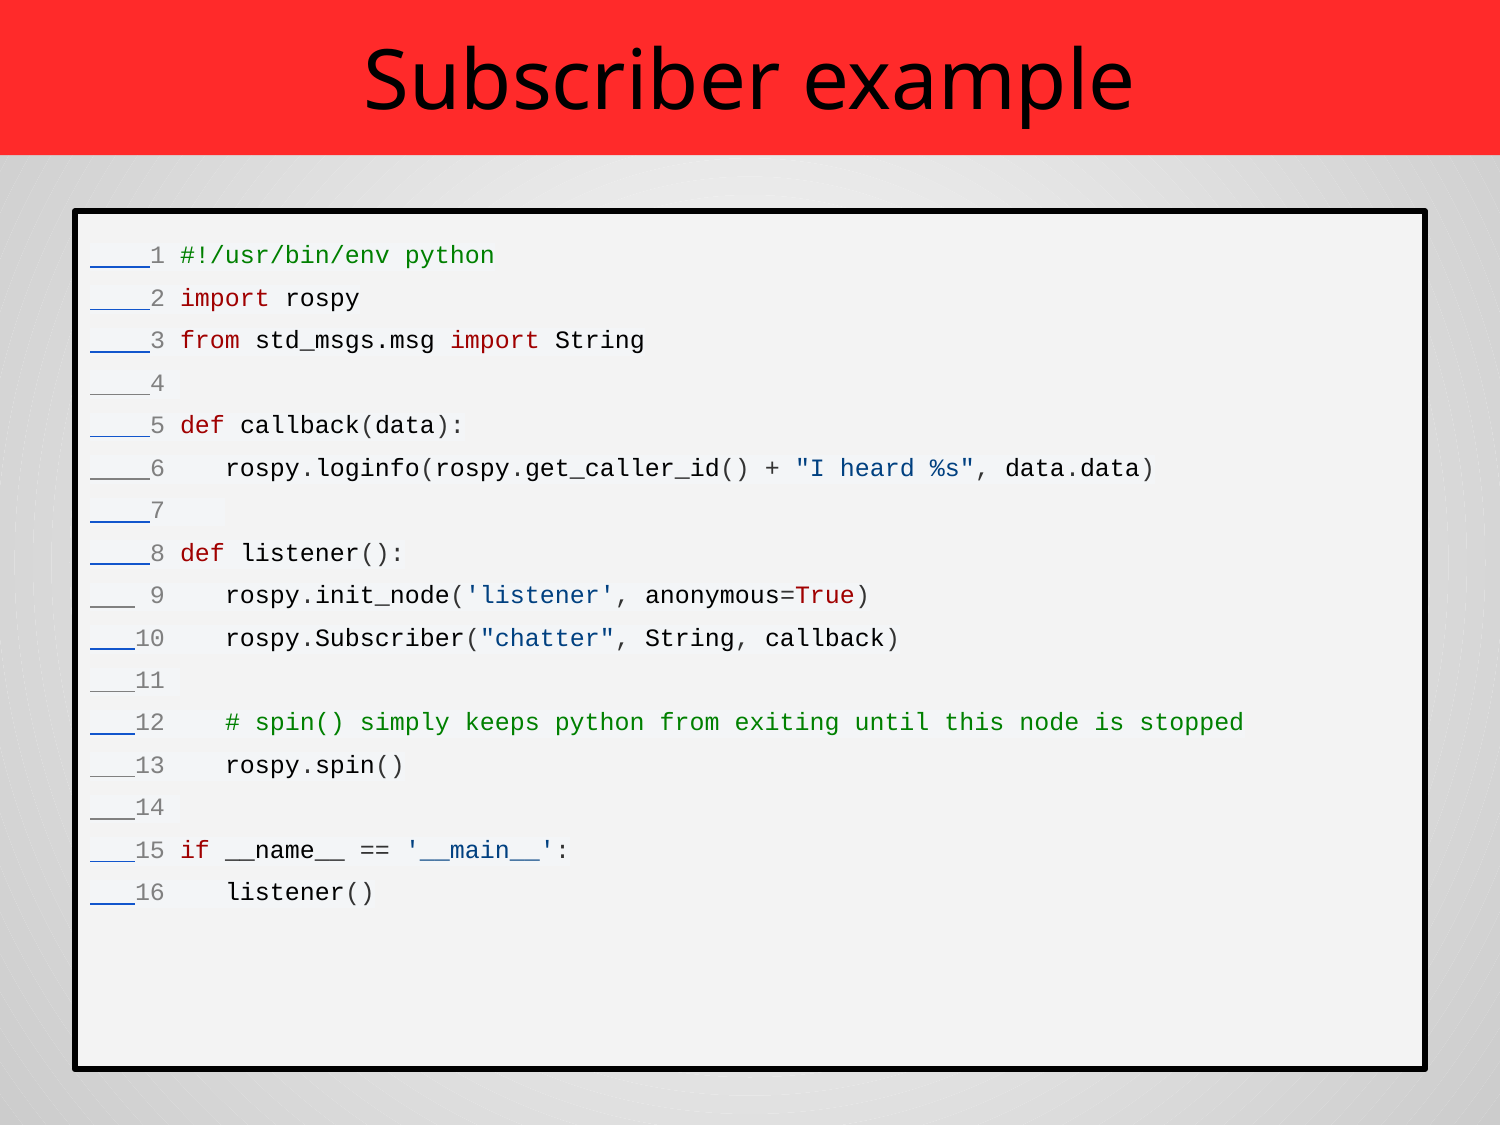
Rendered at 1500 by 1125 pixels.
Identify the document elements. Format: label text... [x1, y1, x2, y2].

title Subscriber example [0, 14, 1500, 141]
list 1 #!/usr/bin/env python 2 import rospy 3 from std_msgs.msg import String 4 5 def callback(data): 6 rospy.loginfo(rospy.get_caller_id() + "I heard %s", data.data) 7 8 def listener(): 9 rospy.init_node('listener', anonymous=True) 10 rospy.Subscriber("chatter", String, callback) 11 12 # spin() simply keeps python from exiting until this node is stopped 13 rospy.spin() 14 15 if __name__ == '__main__': 16 listener() [75, 211, 1425, 1070]
